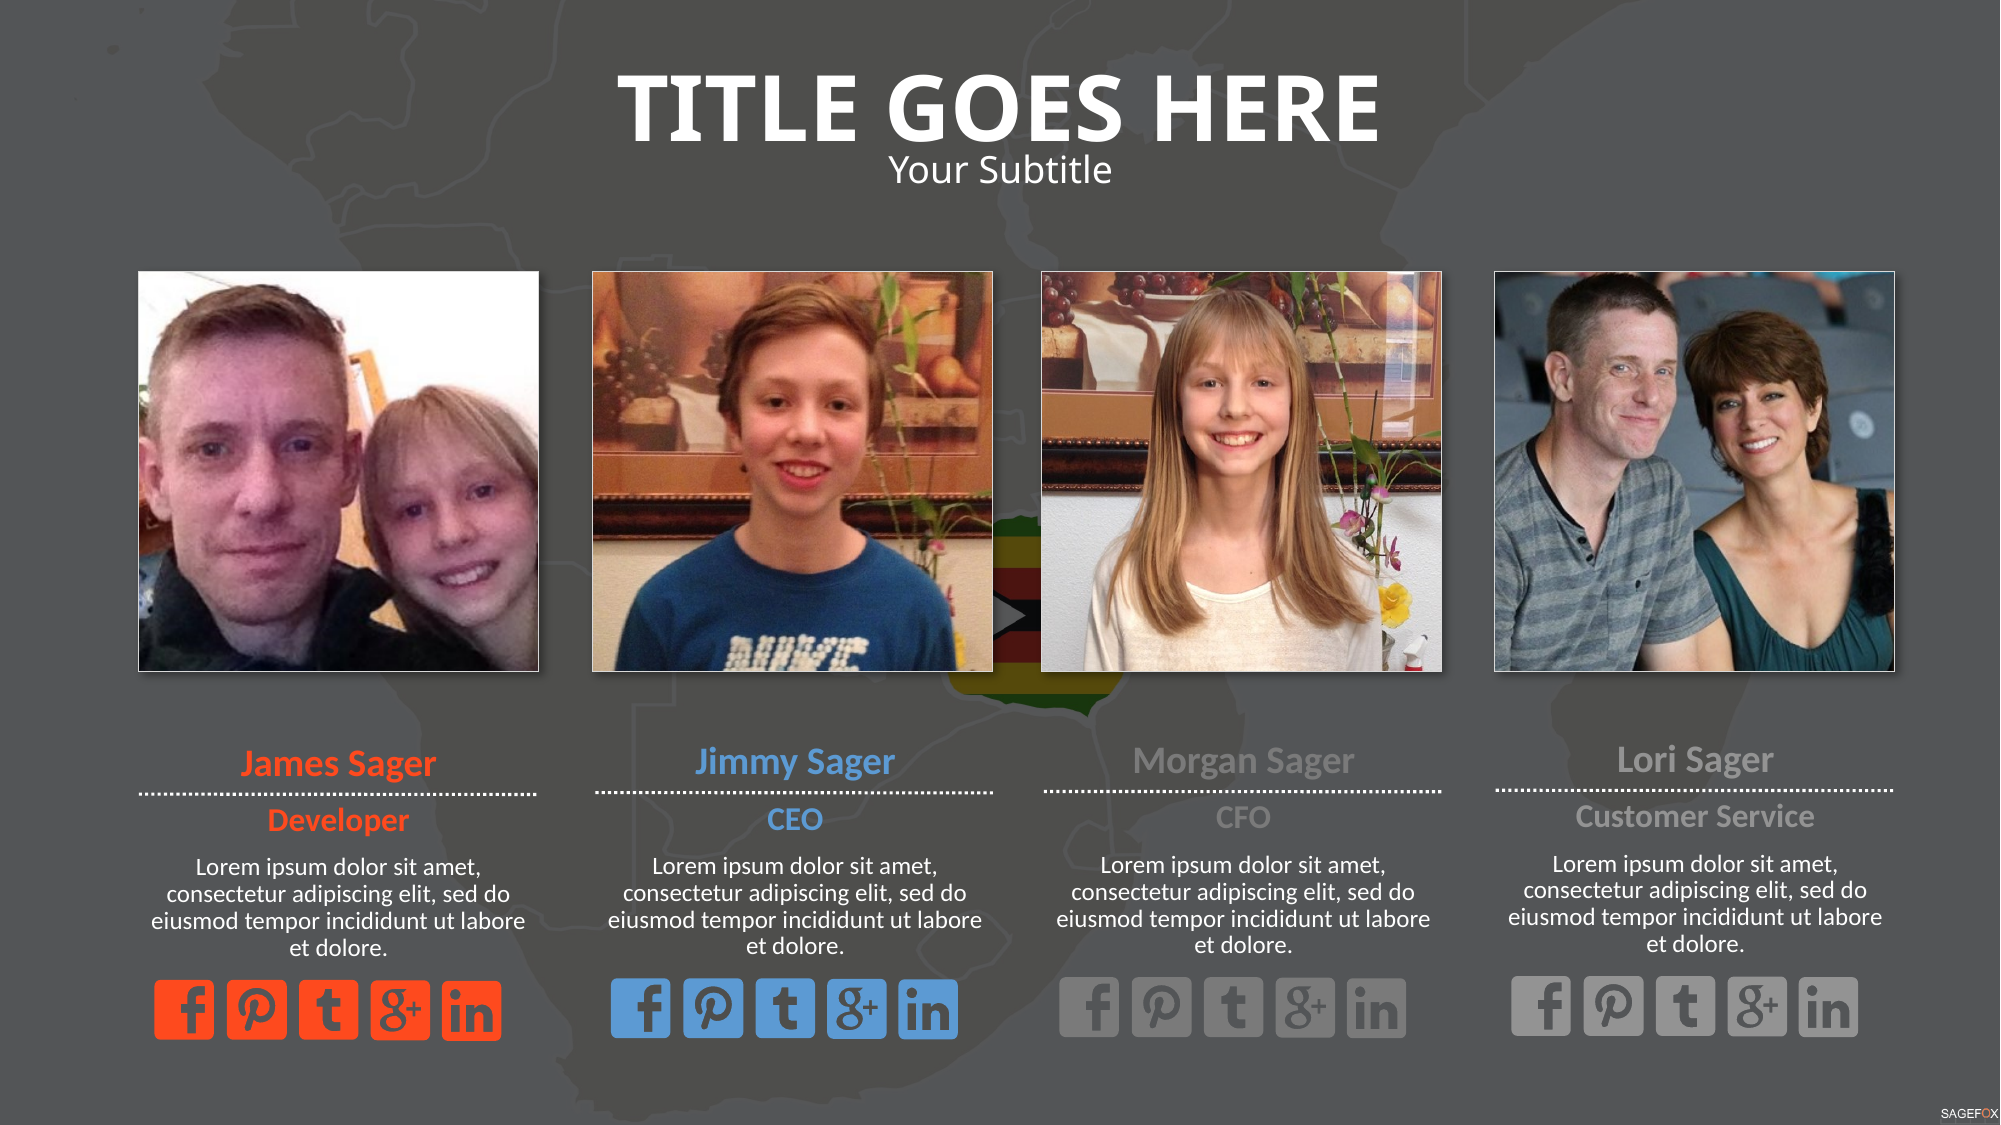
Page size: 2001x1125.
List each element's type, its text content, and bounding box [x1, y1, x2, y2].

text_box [610, 978, 958, 1040]
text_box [1059, 977, 1407, 1039]
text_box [1511, 976, 1859, 1038]
text_box [591, 270, 993, 672]
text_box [548, 42, 1452, 199]
text_box Jimmy Sager [620, 740, 971, 784]
text_box Lorem ipsum dolor sit amet, consectetur adipiscing elit, sed do eiusmod tempor incididunt ut labore et dolore. [595, 852, 996, 966]
text_box CEO [620, 798, 971, 841]
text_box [154, 979, 502, 1041]
text_box [1494, 271, 1896, 673]
text_box CFO [1068, 797, 1419, 840]
text_box Developer [163, 799, 514, 842]
text_box [1040, 270, 1442, 672]
text_box James Sager [163, 742, 514, 785]
text_box Lorem ipsum dolor sit amet, consectetur adipiscing elit, sed do eiusmod tempor incididunt ut labore et dolore. [1495, 850, 1896, 964]
text_box Lori Sager [1520, 738, 1871, 781]
picture [1940, 0, 2001, 1125]
text_box [138, 270, 540, 672]
text_box Lorem ipsum dolor sit amet, consectetur adipiscing elit, sed do eiusmod tempor incididunt ut labore et dolore. [138, 854, 539, 968]
text_box Customer Service [1520, 796, 1871, 839]
text_box Lorem ipsum dolor sit amet, consectetur adipiscing elit, sed do eiusmod tempor incididunt ut labore et dolore. [1043, 851, 1444, 965]
text_box Morgan Sager [1068, 739, 1419, 782]
